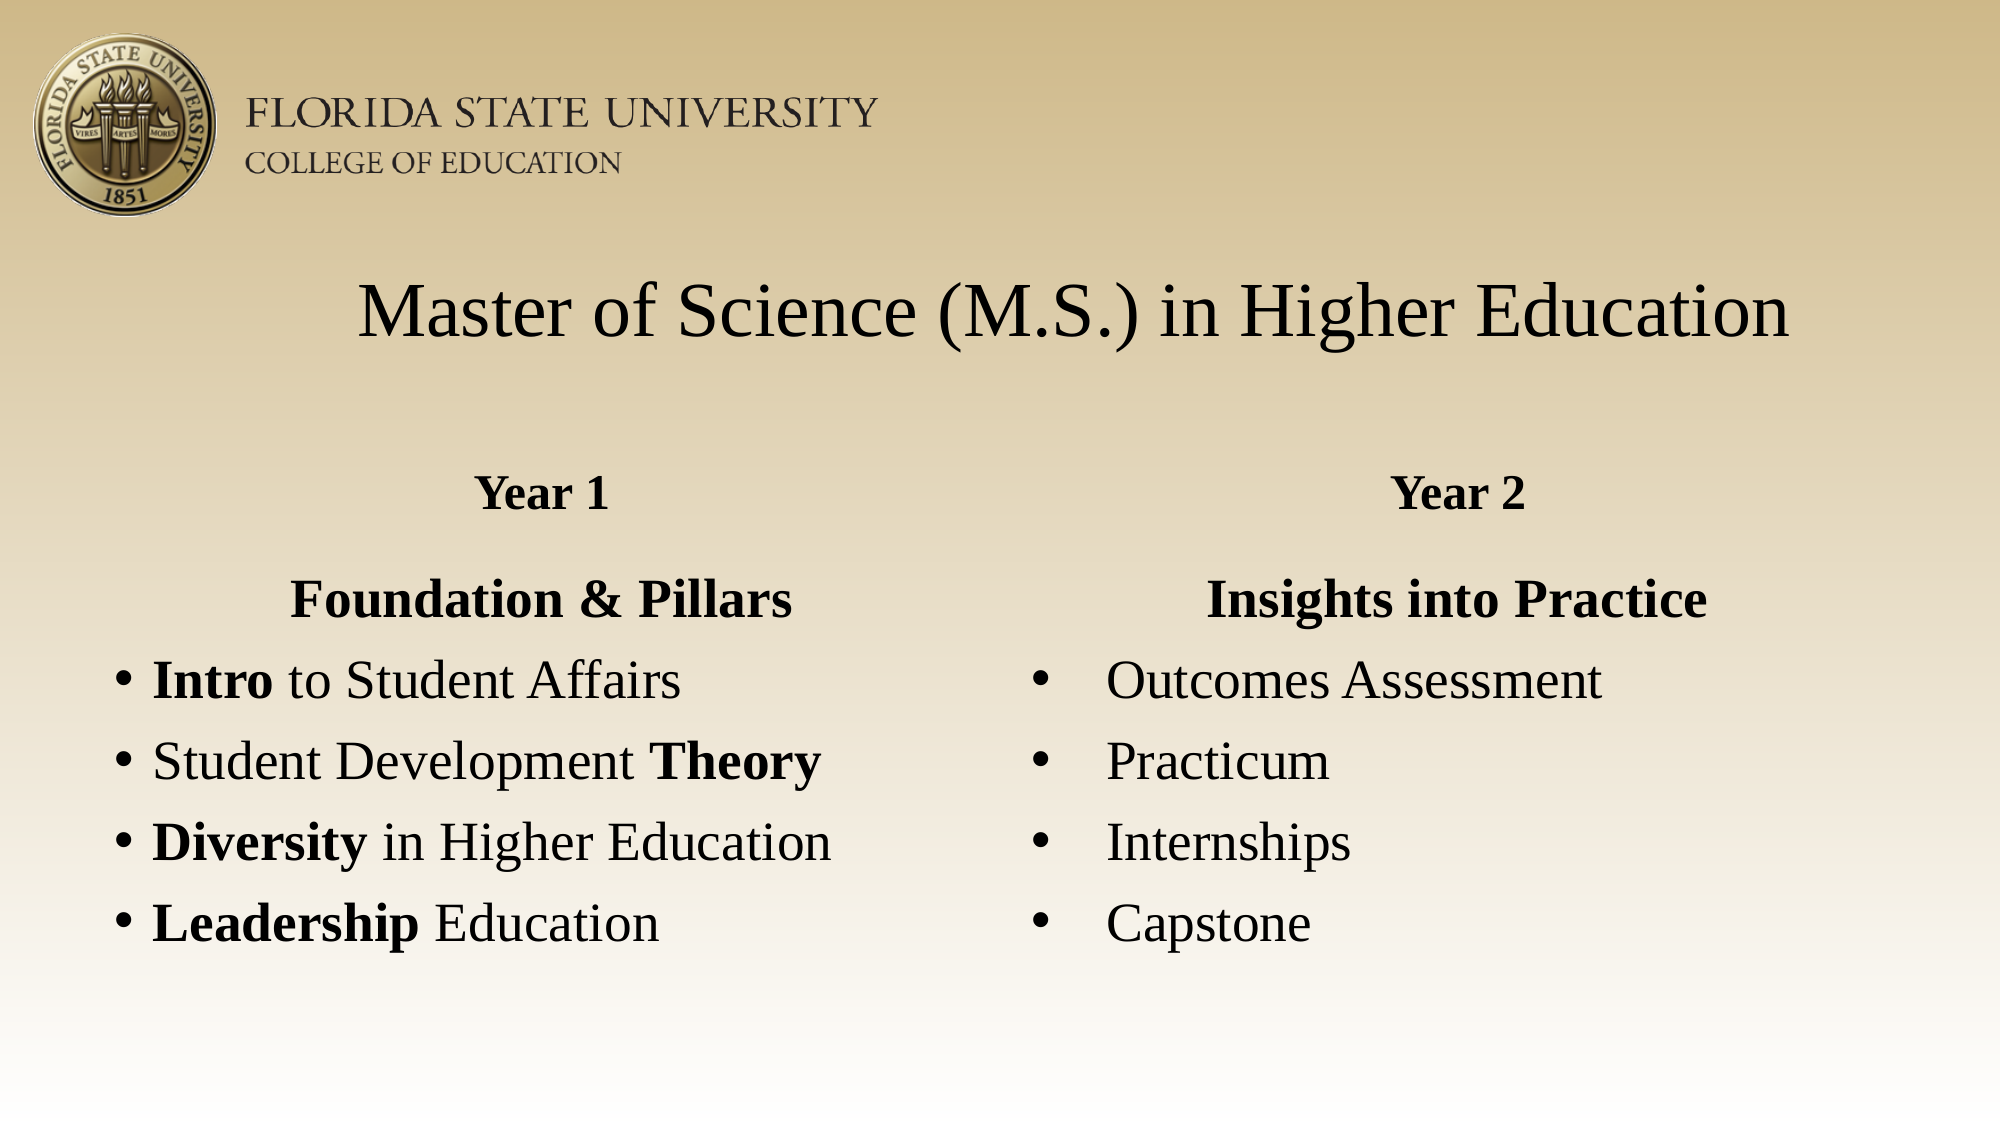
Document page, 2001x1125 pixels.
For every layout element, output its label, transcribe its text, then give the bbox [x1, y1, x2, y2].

list Insights into Practice Outcomes Assessment Practicum Internships Capstone [1015, 562, 1900, 1080]
list Year 1 [99, 422, 984, 529]
text_box Master of Science (M.S.) in Higher Education [183, 245, 1967, 363]
list Year 2 [1015, 422, 1900, 529]
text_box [33, 33, 879, 221]
list Foundation & Pillars Intro to Student Affairs Student Development Theory Diversity in Higher Education Leadership Education [99, 562, 984, 1080]
